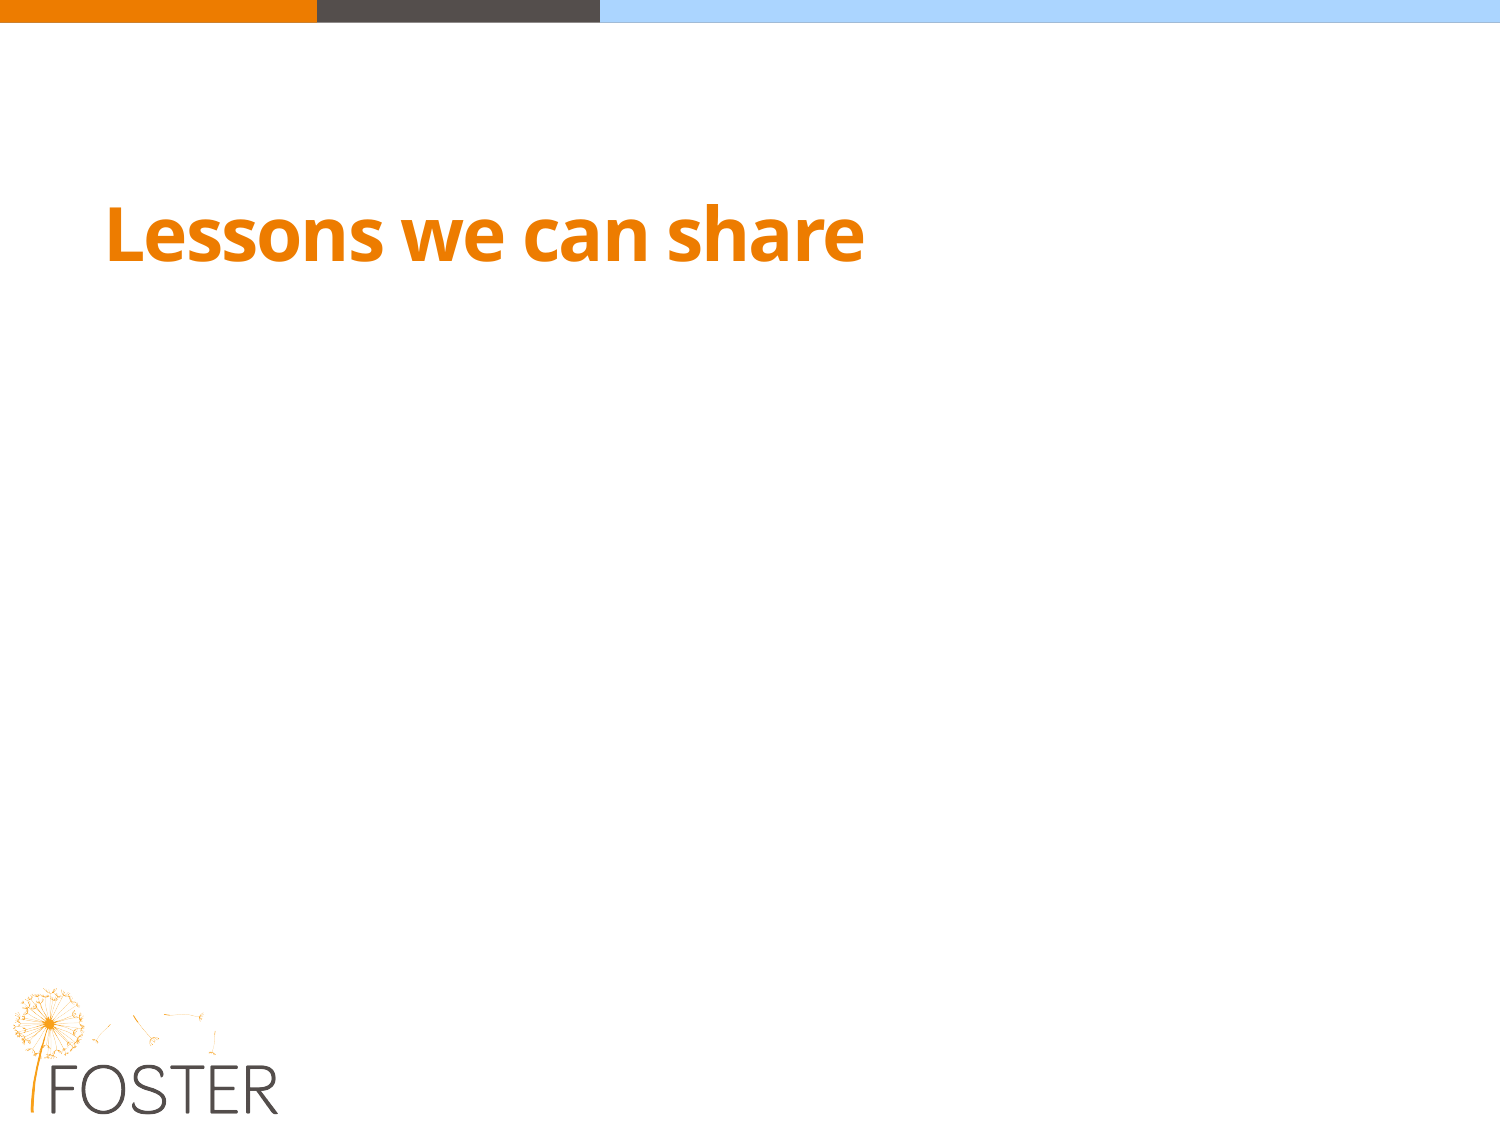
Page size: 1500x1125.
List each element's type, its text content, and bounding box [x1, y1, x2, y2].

title Lessons we can share [88, 137, 1439, 325]
picture [13, 988, 278, 1125]
